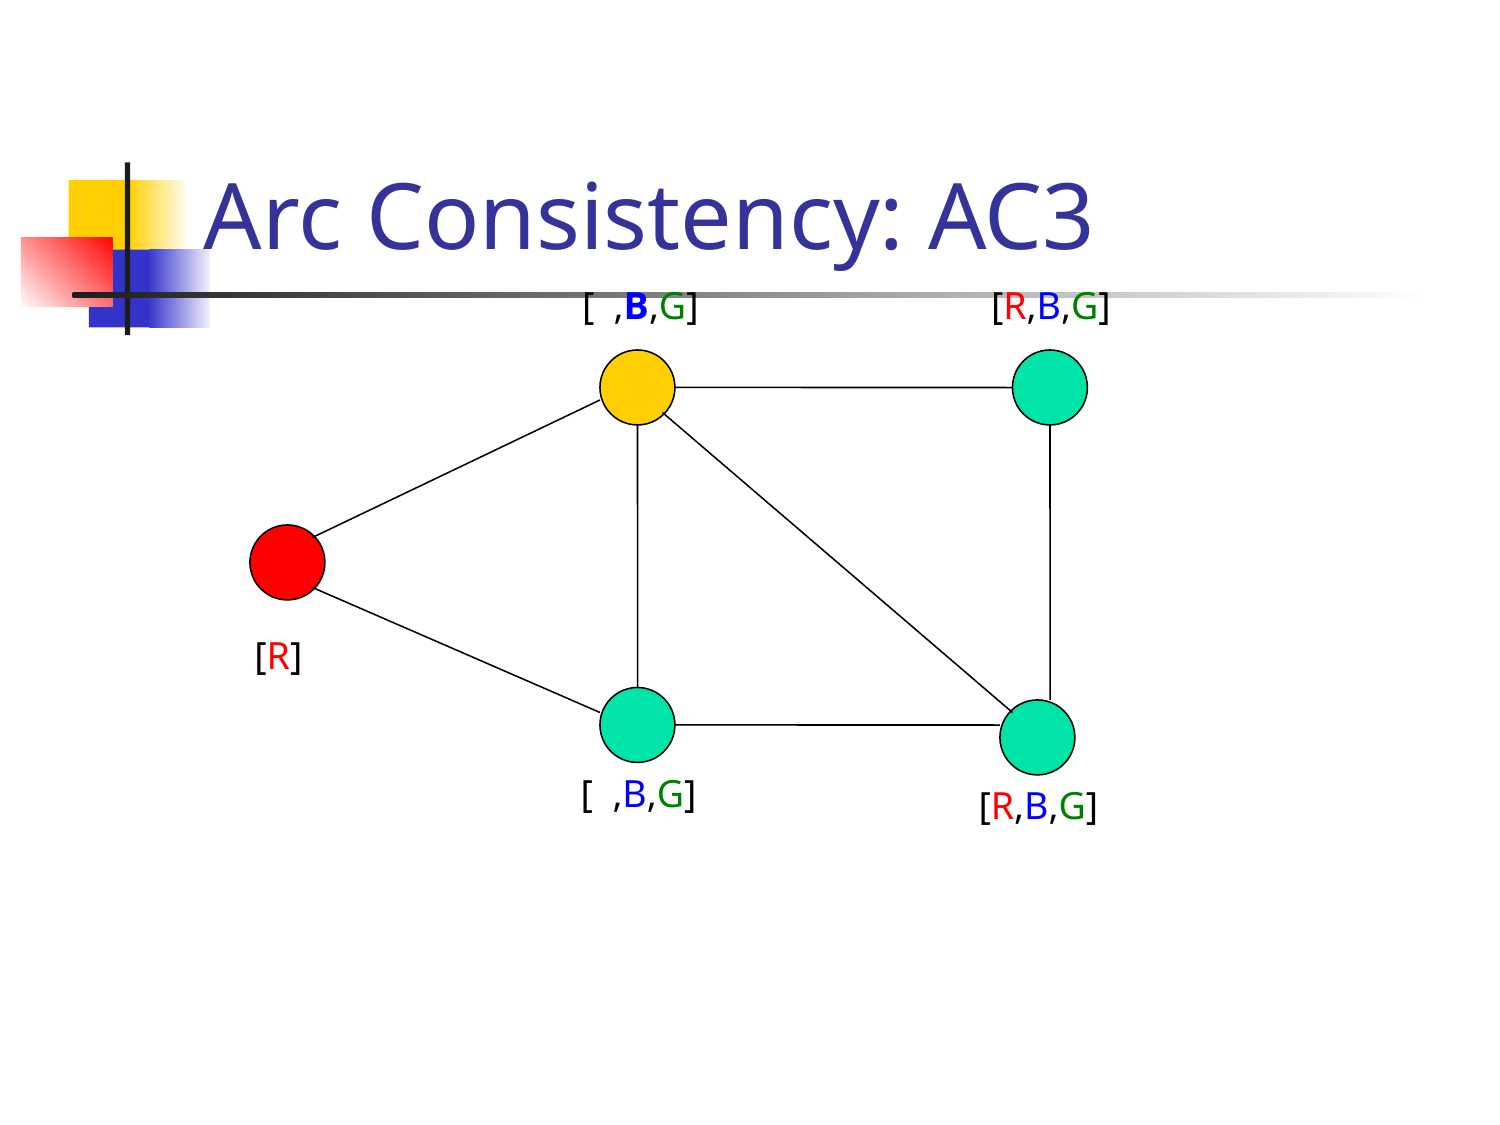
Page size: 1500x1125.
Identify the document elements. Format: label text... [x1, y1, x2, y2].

text_box [R,B,G] [965, 774, 1112, 835]
text_box [ ,B,G] [566, 762, 711, 823]
text_box [249, 524, 325, 600]
text_box [R] [239, 624, 318, 685]
text_box [599, 349, 675, 425]
text_box [599, 687, 675, 762]
text_box [1012, 349, 1088, 425]
text_box [999, 699, 1075, 774]
text_box [ ,B,G] [568, 274, 713, 335]
text_box [R,B,G] [977, 274, 1125, 335]
title Arc Consistency: AC3 [188, 34, 1468, 276]
